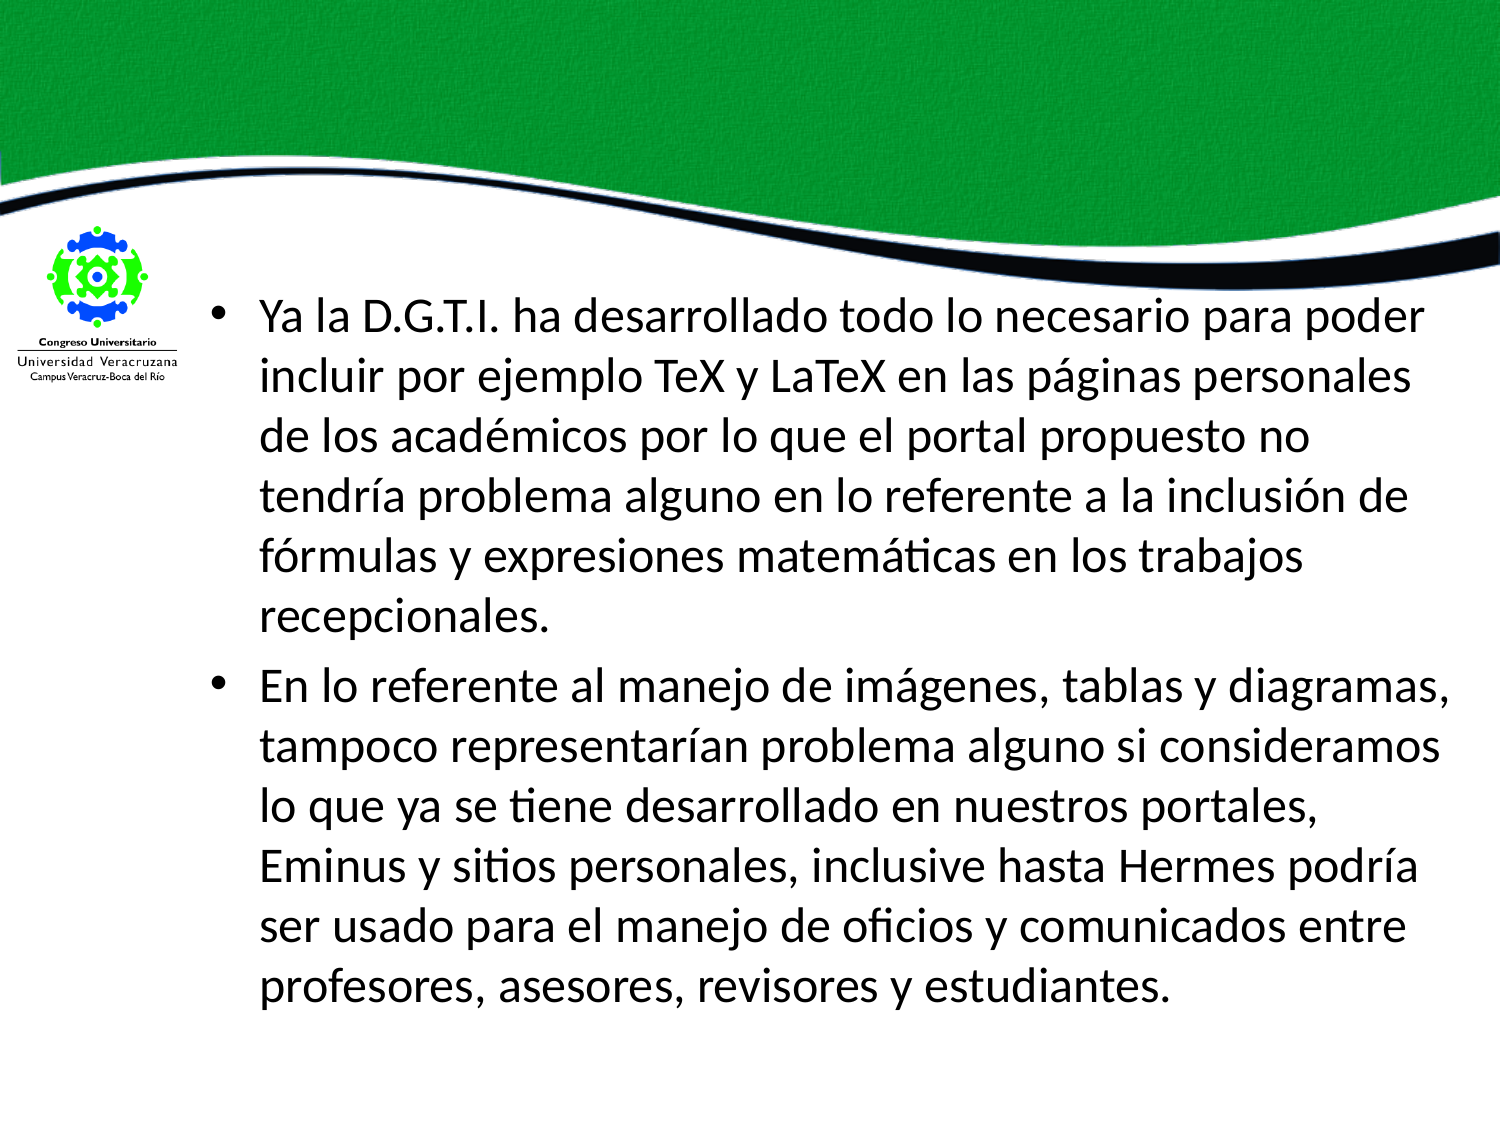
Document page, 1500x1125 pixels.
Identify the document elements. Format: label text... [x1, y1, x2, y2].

picture [0, 0, 1500, 387]
list Ya la D.G.T.I. ha desarrollado todo lo necesario para poder incluir por ejemplo TeX y LaTeX en las páginas personales de los académicos por lo que el portal propuesto no tendría problema alguno en lo referente a la inclusión de fórmulas y expresiones matemáticas en los trabajos recepcionales. En lo referente al manejo de imágenes, tablas y diagramas, tampoco representarían problema alguno si consideramos lo que ya se tiene desarrollado en nuestros portales, Eminus y sitios personales, inclusive hasta Hermes podría ser usado para el manejo de oficios y comunicados entre profesores, asesores, revisores y estudiantes. [194, 275, 1483, 1071]
